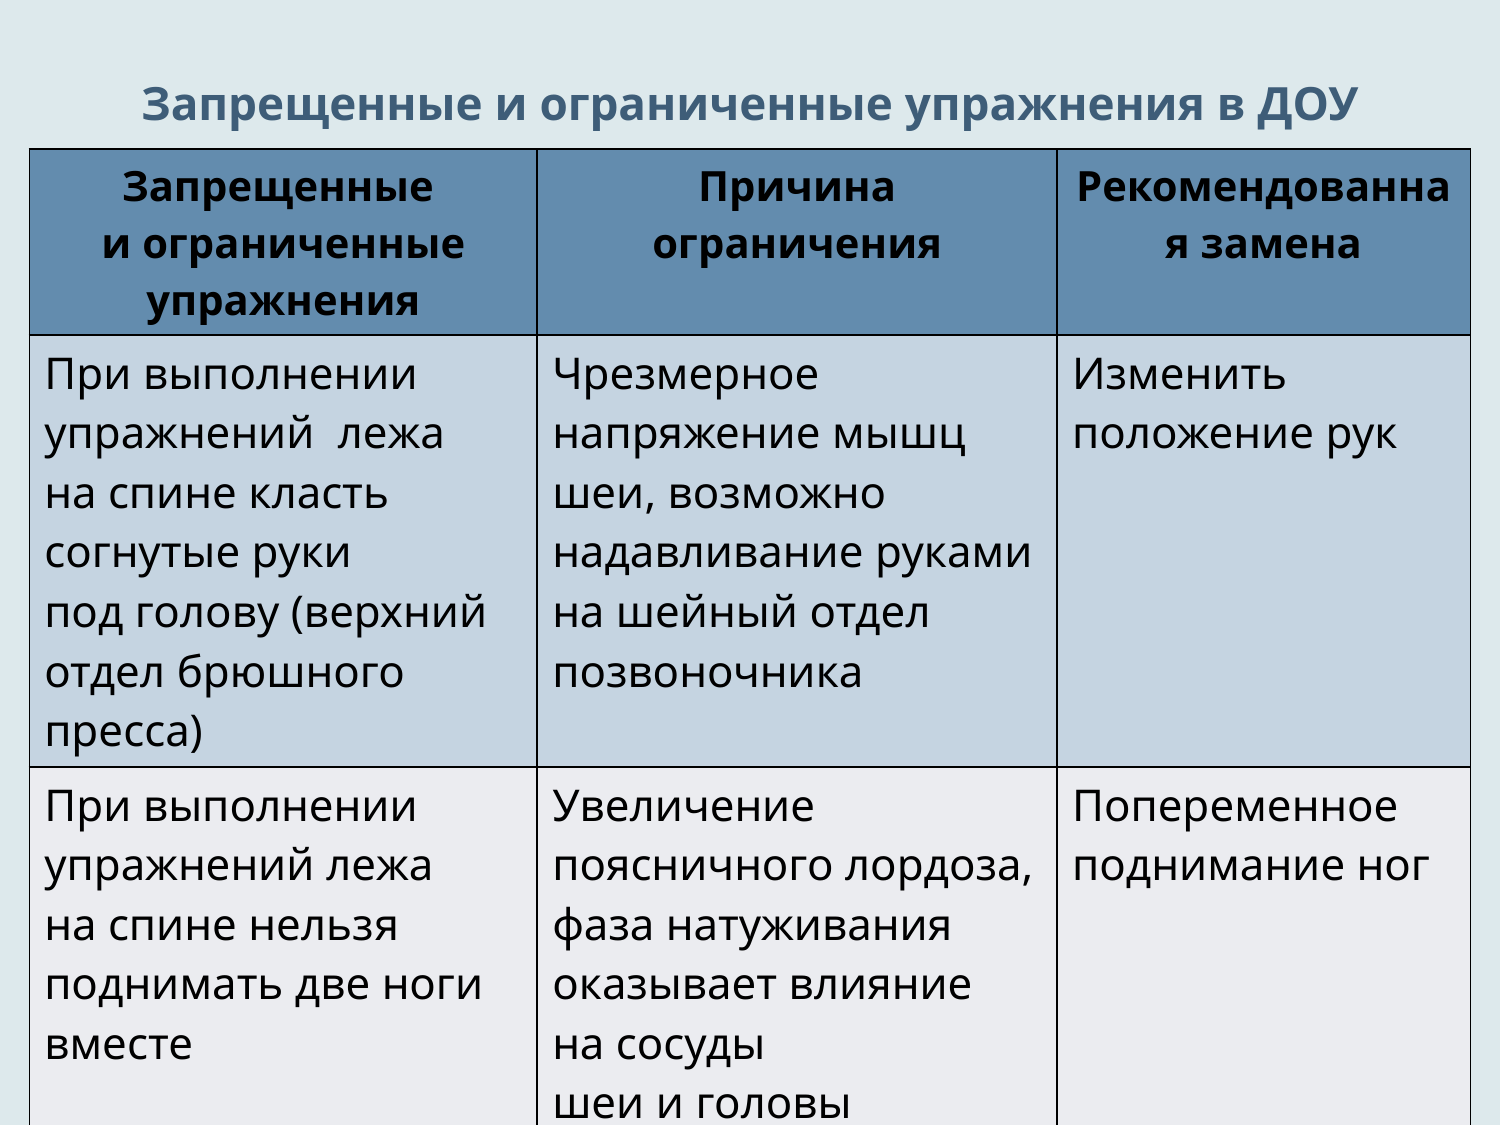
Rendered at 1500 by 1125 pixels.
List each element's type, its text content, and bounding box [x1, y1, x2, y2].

table_cell Изменить положение рук [1058, 336, 1470, 766]
title Запрещенные и ограниченные упражнения в ДОУ [75, 24, 1425, 138]
table_cell Чрезмерное напряжение мышц шеи, возможно надавливание руками на шейный отдел позвоночника [538, 336, 1056, 766]
table_header Запрещенные и ограниченные упражнения [30, 150, 536, 334]
table_cell Увеличение поясничного лордоза, фаза натуживания оказывает влияние на сосуды шеи и головы [538, 768, 1056, 1125]
table_cell Попеременное поднимание ног [1058, 768, 1470, 1125]
table_cell При выполнении упражнений лежа на спине нельзя поднимать две ноги вместе [30, 768, 536, 1125]
table_header Рекомендованная замена [1058, 150, 1470, 334]
table_cell При выполнении упражнений лежа на спине класть согнутые руки под голову (верхний отдел брюшного пресса) [30, 336, 536, 766]
table_header Причина ограничения [538, 150, 1056, 334]
